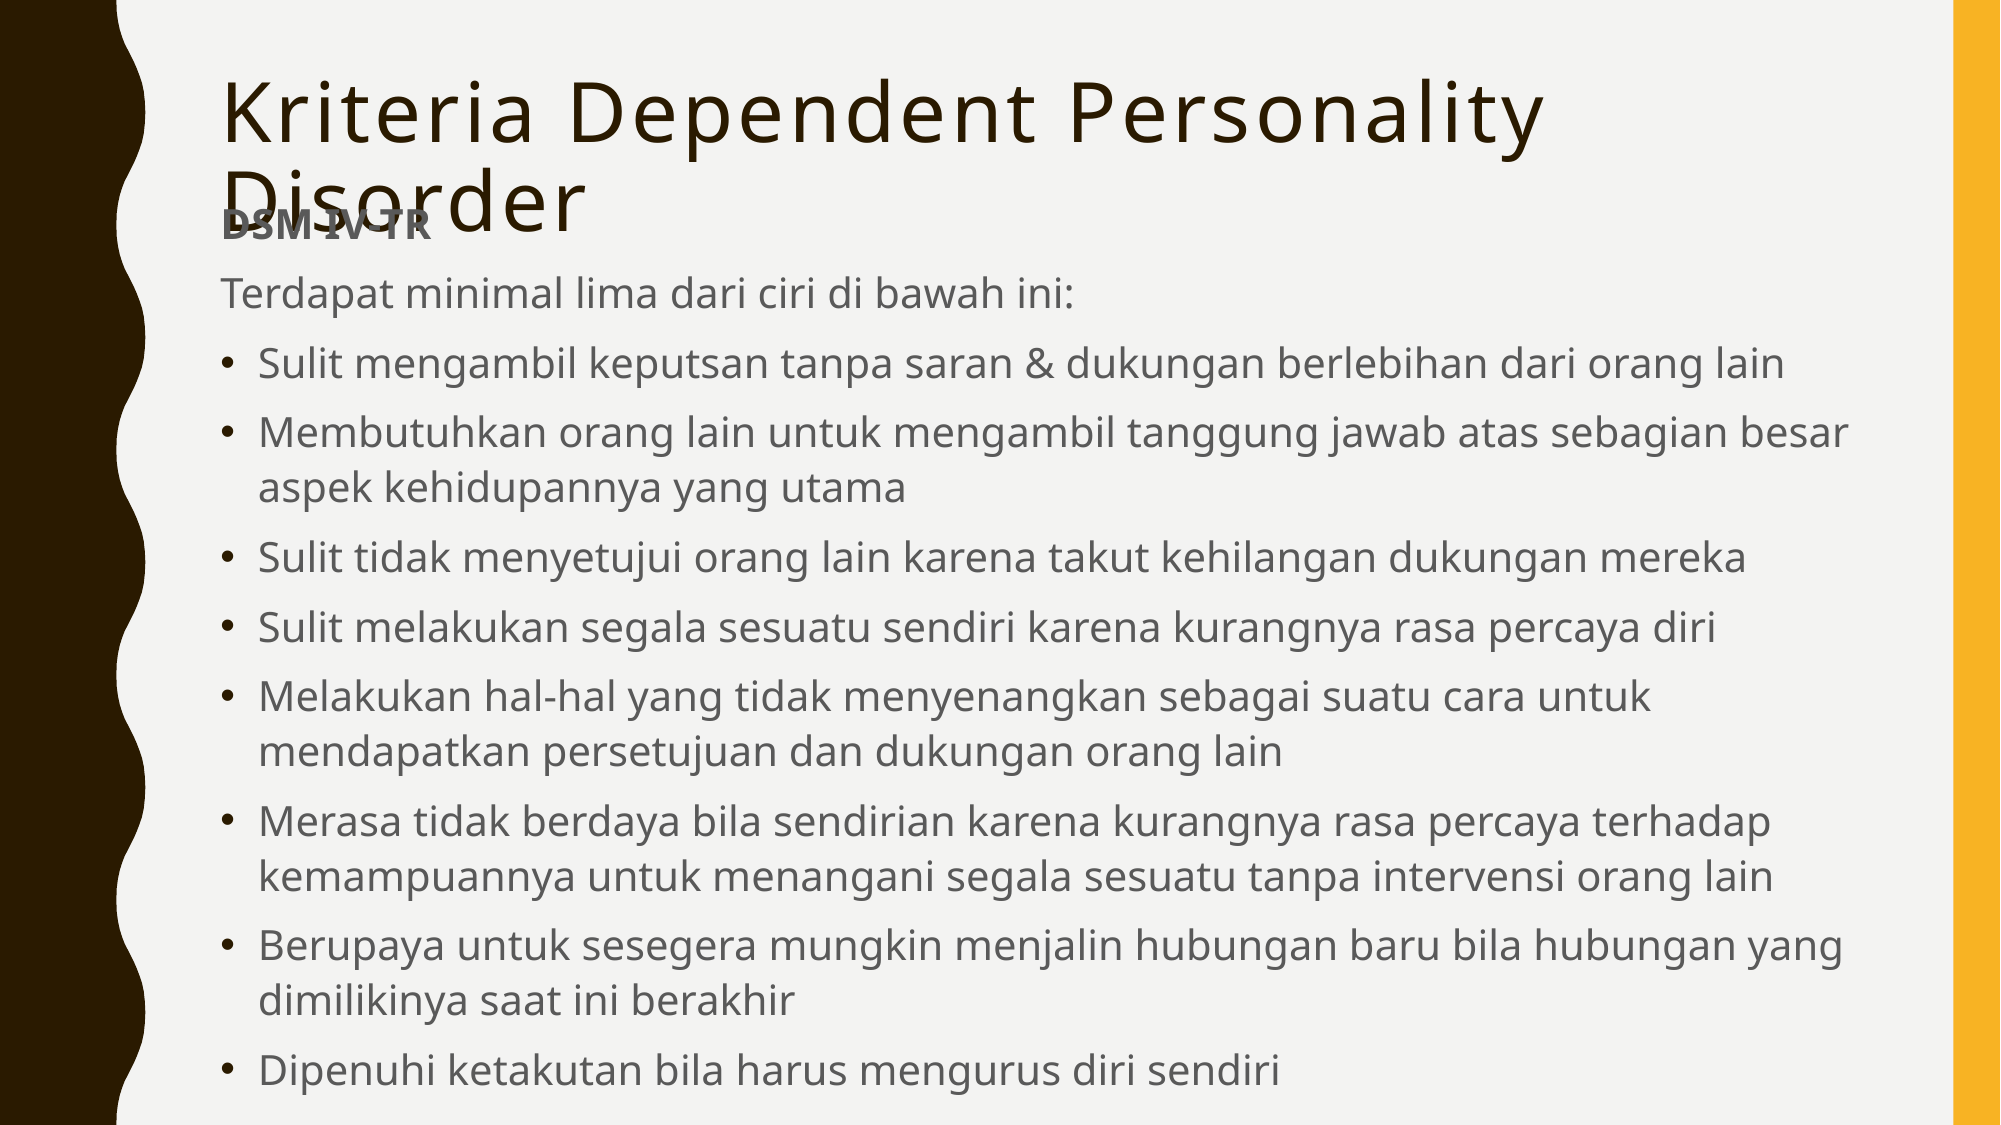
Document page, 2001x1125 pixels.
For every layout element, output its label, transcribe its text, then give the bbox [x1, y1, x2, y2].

list DSM IV-TR Terdapat minimal lima dari ciri di bawah ini: Sulit mengambil keputsan tanpa saran & dukungan berlebihan dari orang lain Membutuhkan orang lain untuk mengambil tanggung jawab atas sebagian besar aspek kehidupannya yang utama Sulit tidak menyetujui orang lain karena takut kehilangan dukungan mereka Sulit melakukan segala sesuatu sendiri karena kurangnya rasa percaya diri Melakukan hal-hal yang tidak menyenangkan sebagai suatu cara untuk mendapatkan persetujuan dan dukungan orang lain Merasa tidak berdaya bila sendirian karena kurangnya rasa percaya terhadap kemampuannya untuk menangani segala sesuatu tanpa intervensi orang lain Berupaya untuk sesegera mungkin menjalin hubungan baru bila hubungan yang dimilikinya saat ini berakhir Dipenuhi ketakutan bila harus mengurus diri sendiri [205, 185, 1875, 775]
title Kriteria Dependent Personality Disorder [205, 62, 1875, 185]
